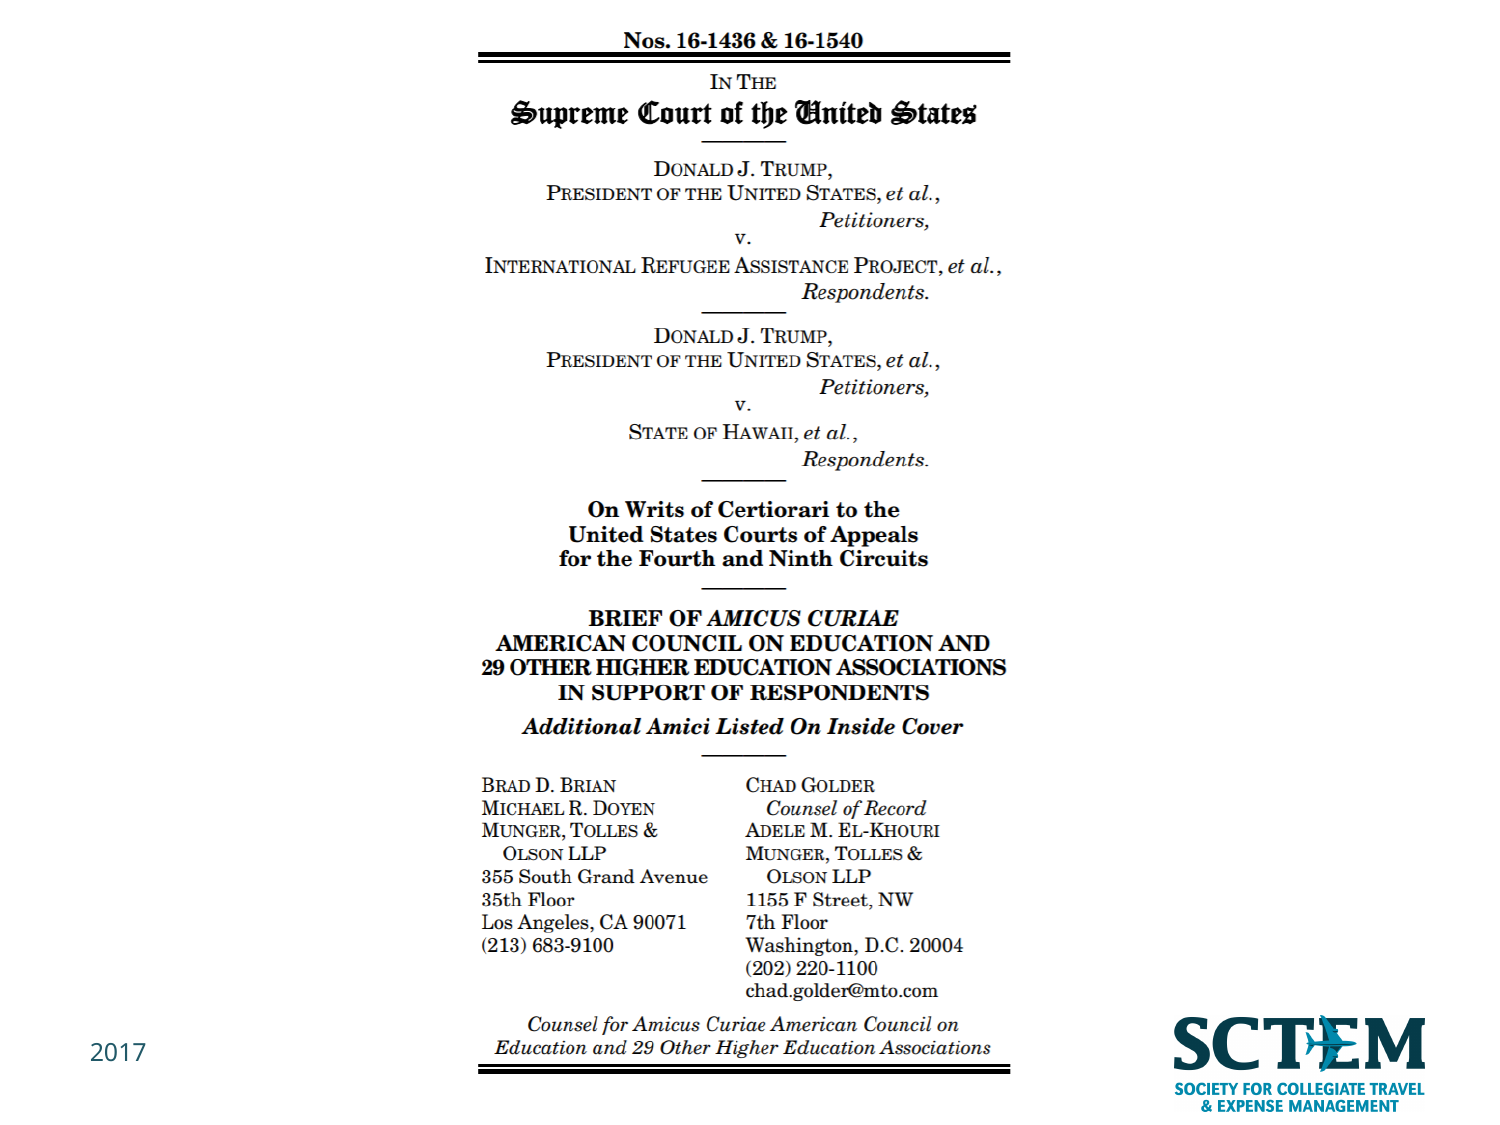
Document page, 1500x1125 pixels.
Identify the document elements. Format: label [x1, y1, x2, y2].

picture [1174, 1036, 1197, 1063]
picture [430, 0, 1070, 1125]
picture [1174, 1015, 1425, 1112]
